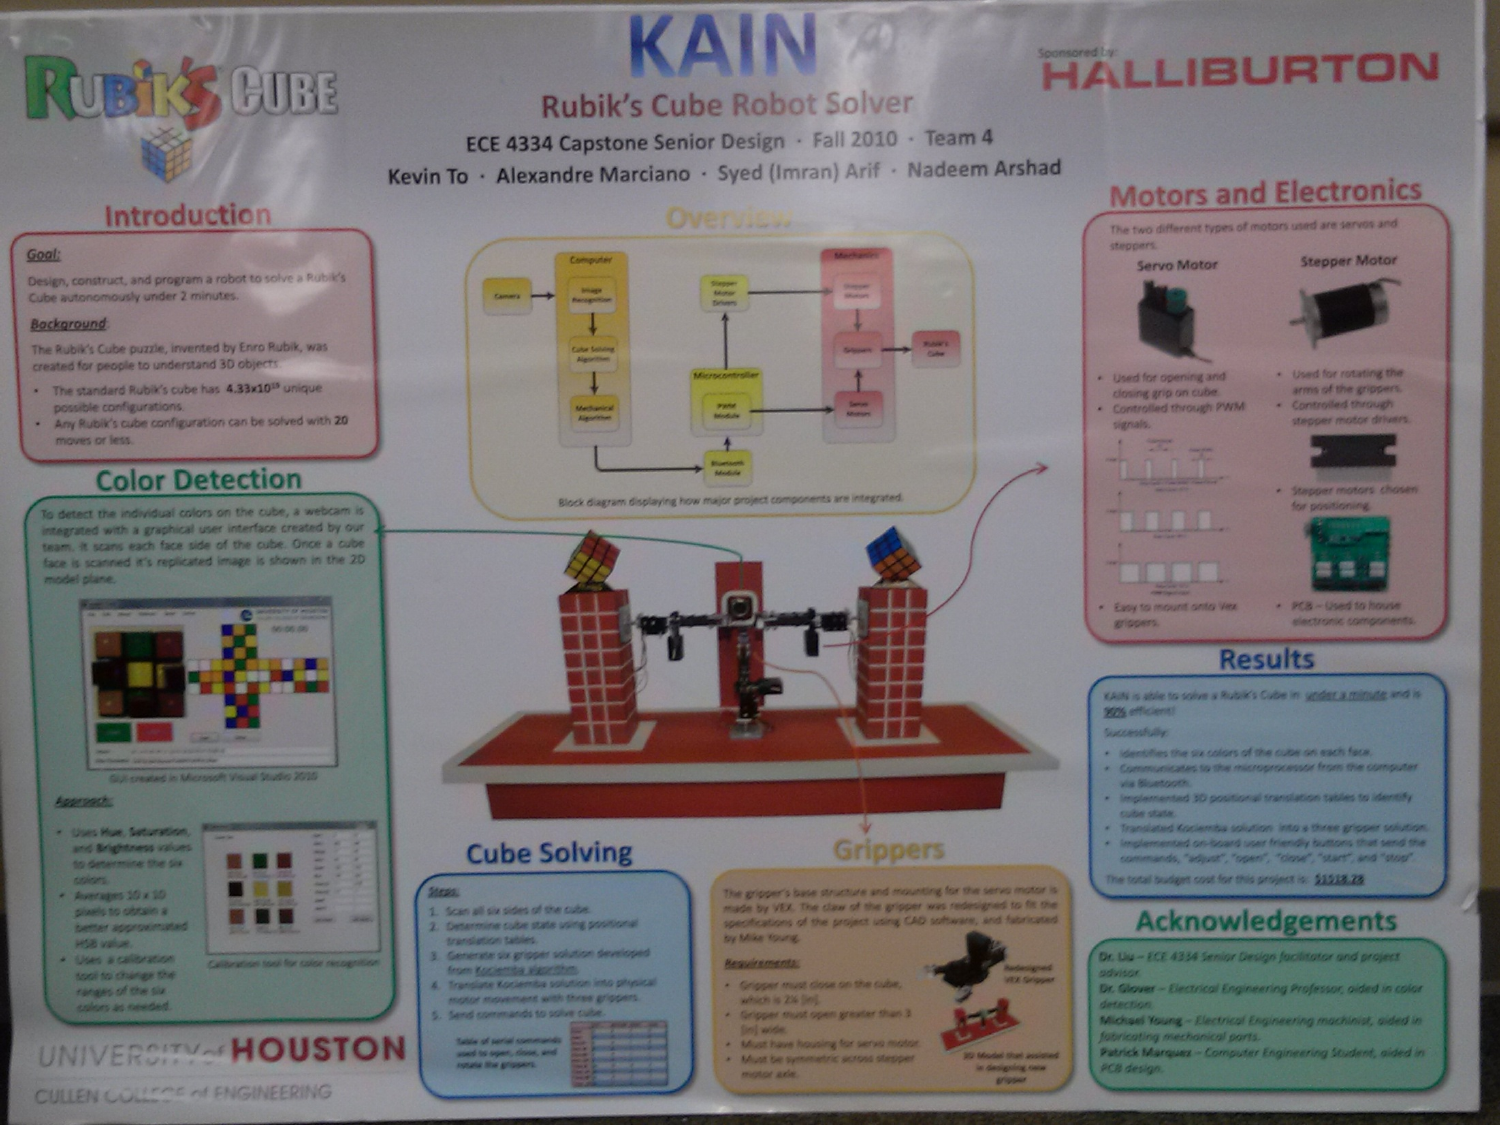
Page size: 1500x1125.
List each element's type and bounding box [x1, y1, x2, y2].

list [0, 0, 1500, 1125]
